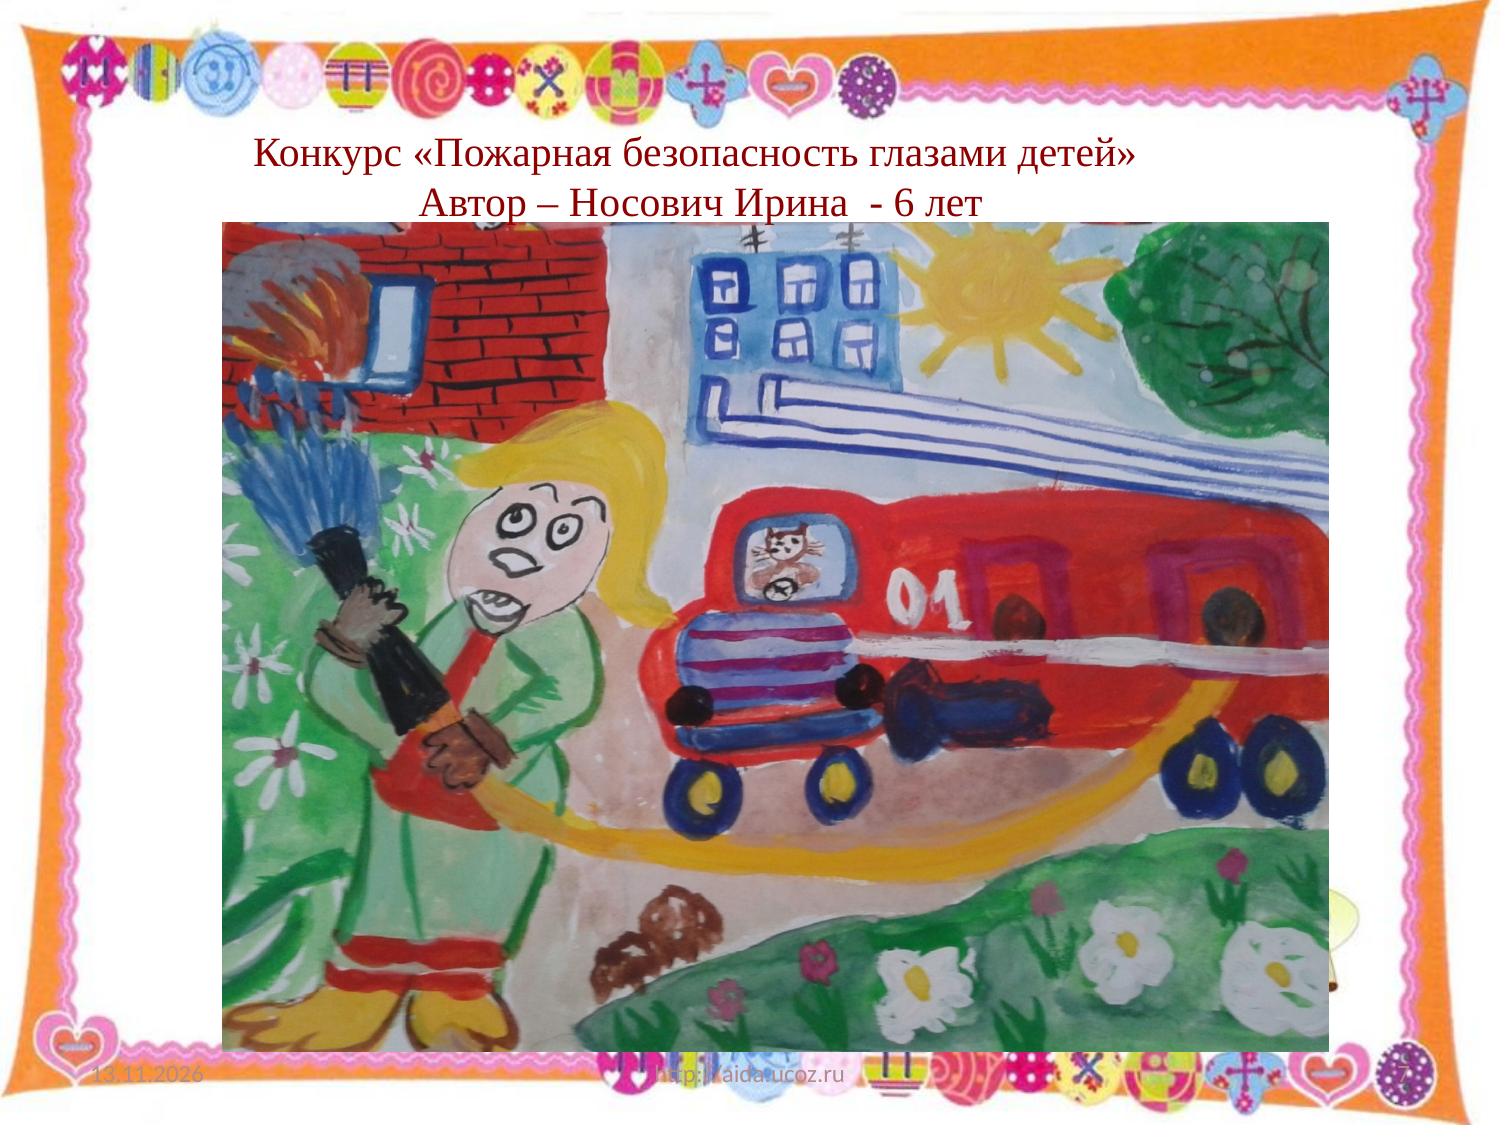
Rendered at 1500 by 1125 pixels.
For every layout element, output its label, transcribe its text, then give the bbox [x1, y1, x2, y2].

picture [0, 0, 1500, 1125]
footer http://aida.ucoz.ru [512, 1060, 988, 1103]
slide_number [75, 1042, 425, 1103]
text_box Конкурс «Пожарная безопасность глазами детей» Автор – Носович Ирина - 6 лет [238, 117, 1164, 221]
slide_number 7 [1074, 1042, 1425, 1103]
